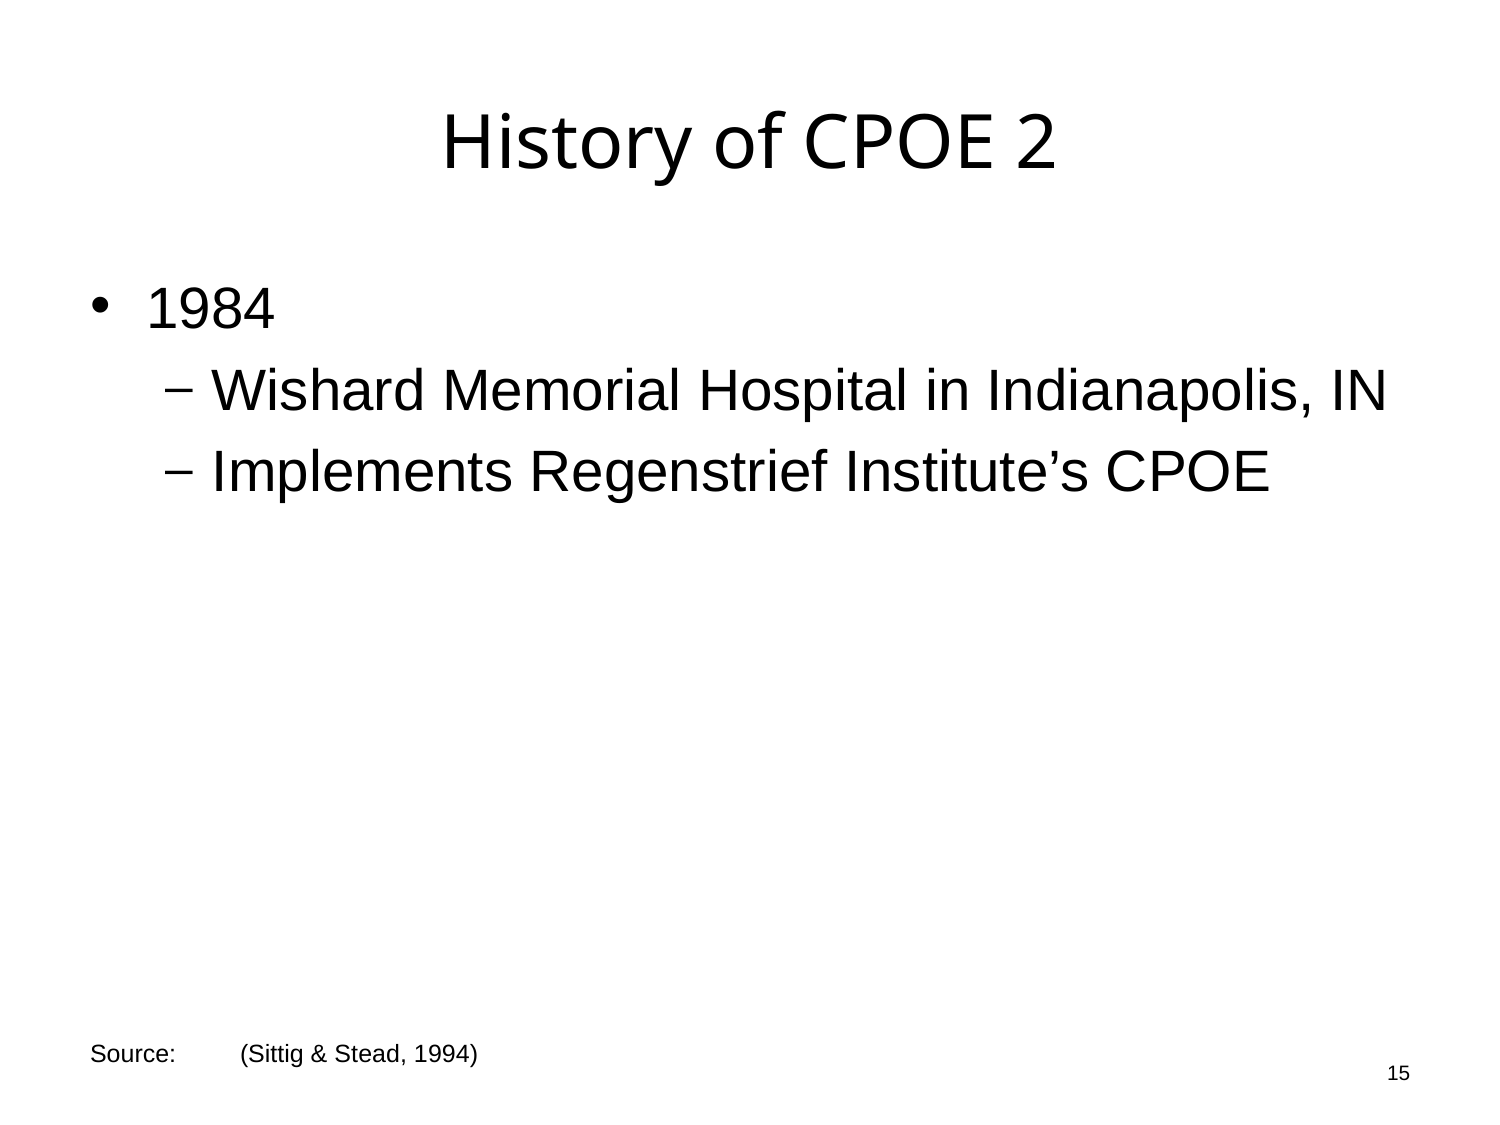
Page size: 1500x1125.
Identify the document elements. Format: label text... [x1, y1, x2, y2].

title History of CPOE 2 [75, 45, 1425, 233]
list Source: (Sittig & Stead, 1994) [75, 1029, 1328, 1118]
list 1984 Wishard Memorial Hospital in Indianapolis, IN Implements Regenstrief Institute’s CPOE [75, 262, 1425, 1013]
slide_number 15 [1341, 1027, 1425, 1118]
